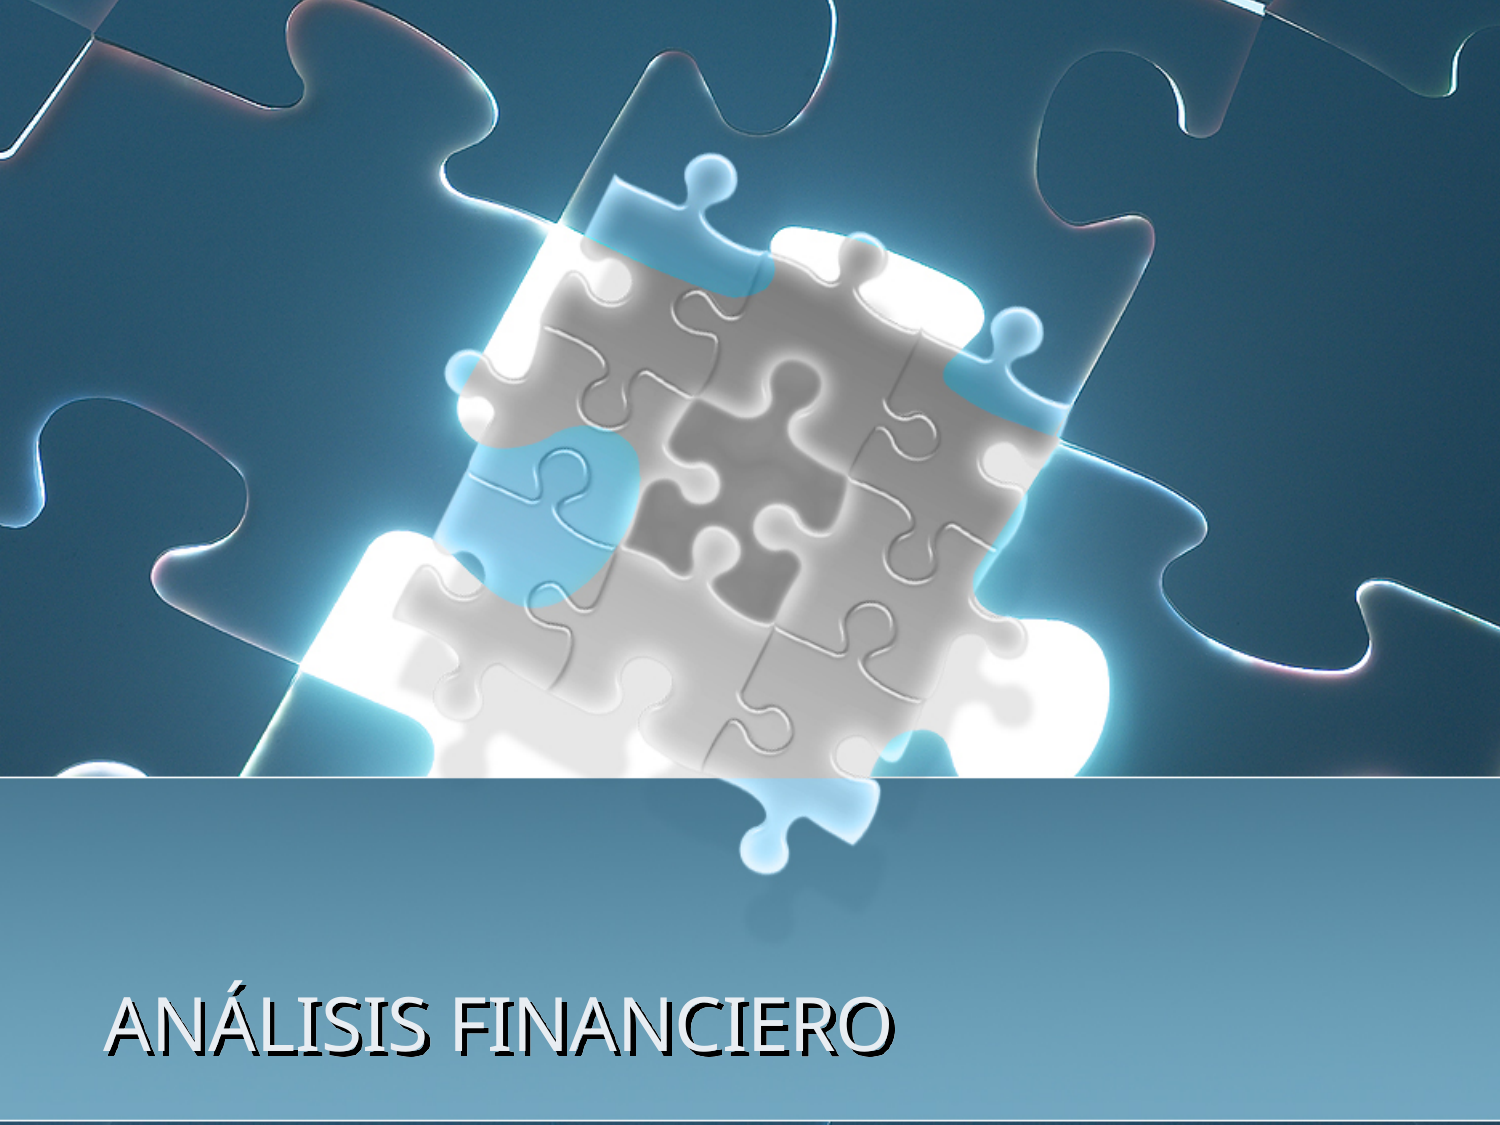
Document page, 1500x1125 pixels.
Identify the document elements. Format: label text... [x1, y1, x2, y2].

title ANÁLISIS FINANCIERO [88, 798, 1356, 1078]
picture [0, 0, 1500, 1125]
